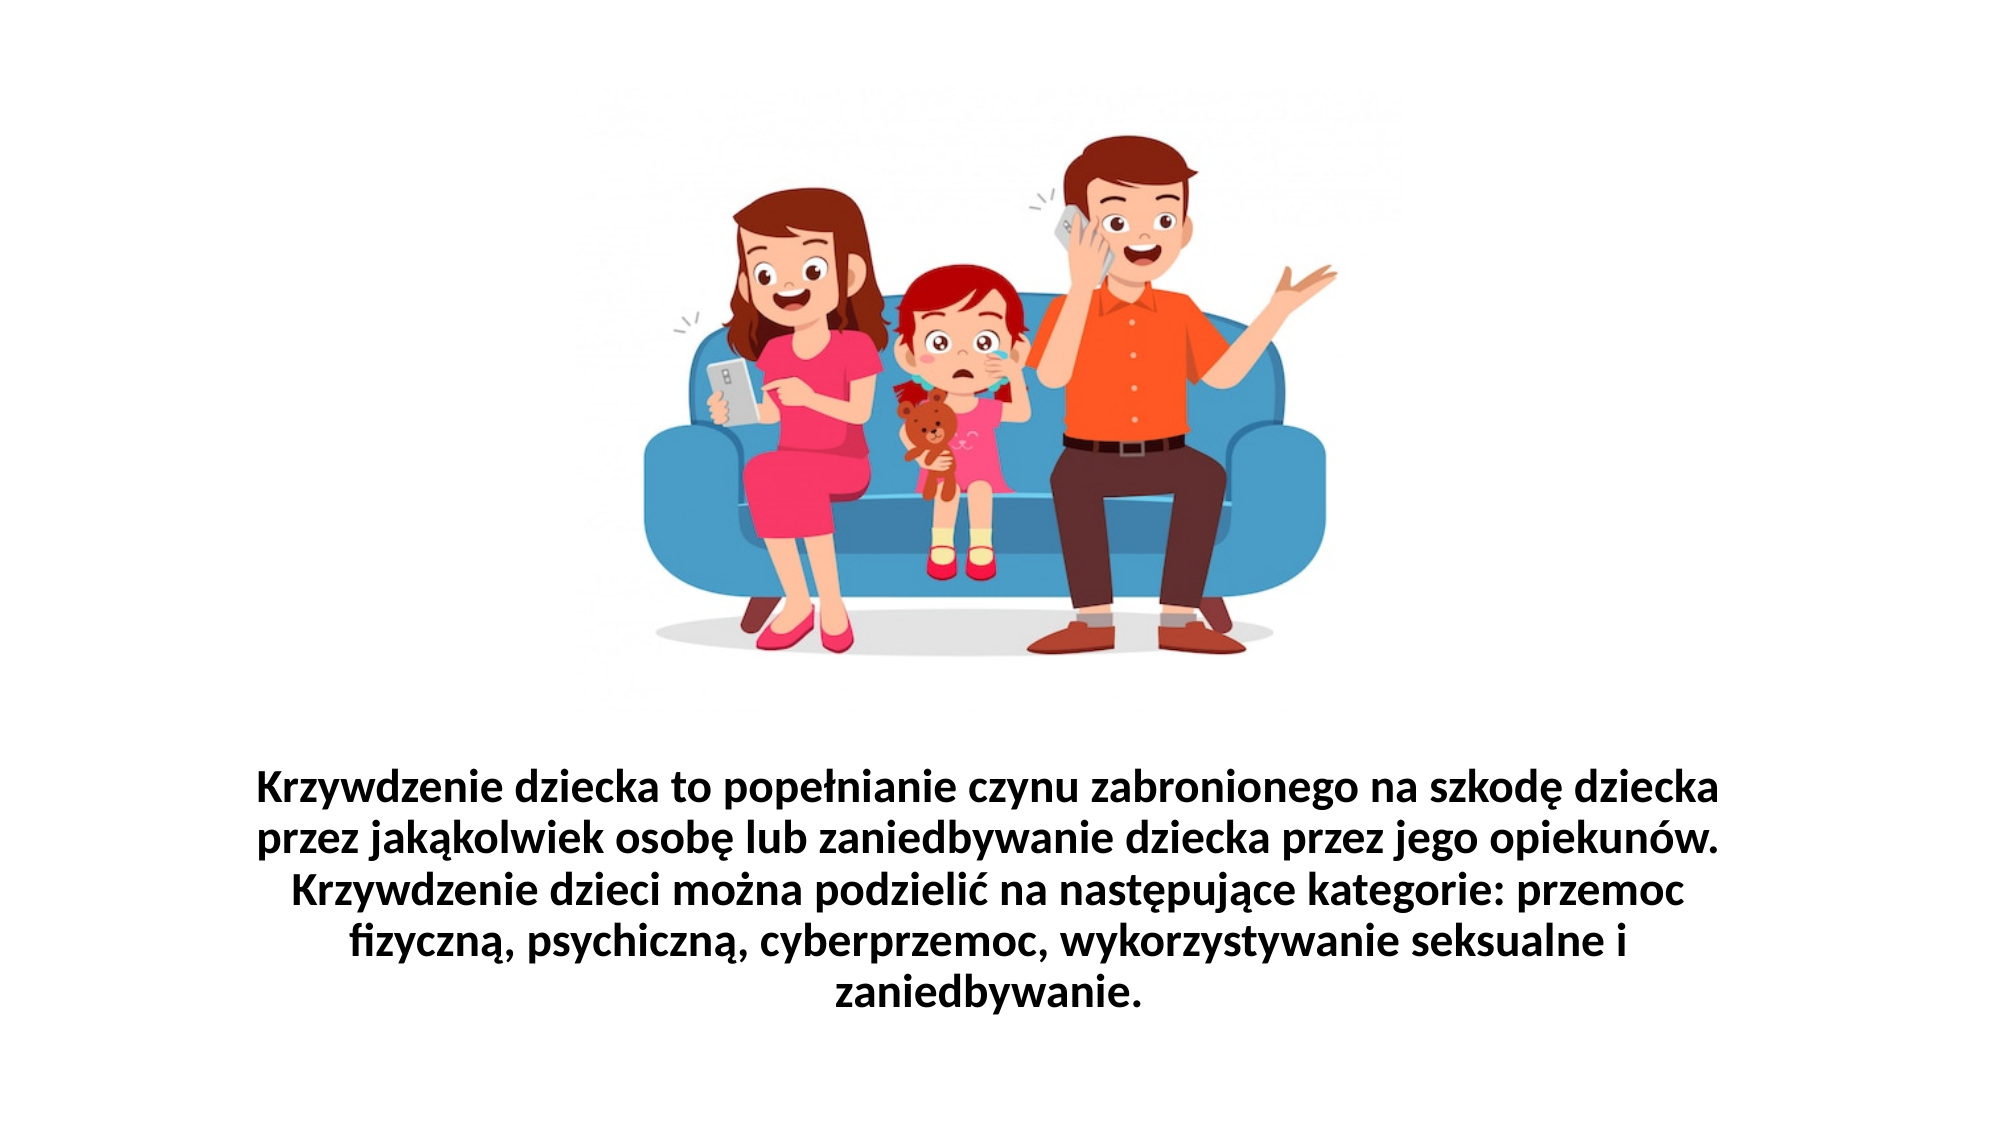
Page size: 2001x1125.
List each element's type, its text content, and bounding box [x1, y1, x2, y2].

picture [576, 87, 1403, 711]
subtitle Krzywdzenie dziecka to popełnianie czynu zabronionego na szkodę dziecka przez jakąkolwiek osobę lub zaniedbywanie dziecka przez jego opiekunów. Krzywdzenie dzieci można podzielić na następujące kategorie: przemoc fizyczną, psychiczną, cyberprzemoc, wykorzystywanie seksualne i zaniedbywanie. [239, 754, 1740, 1026]
